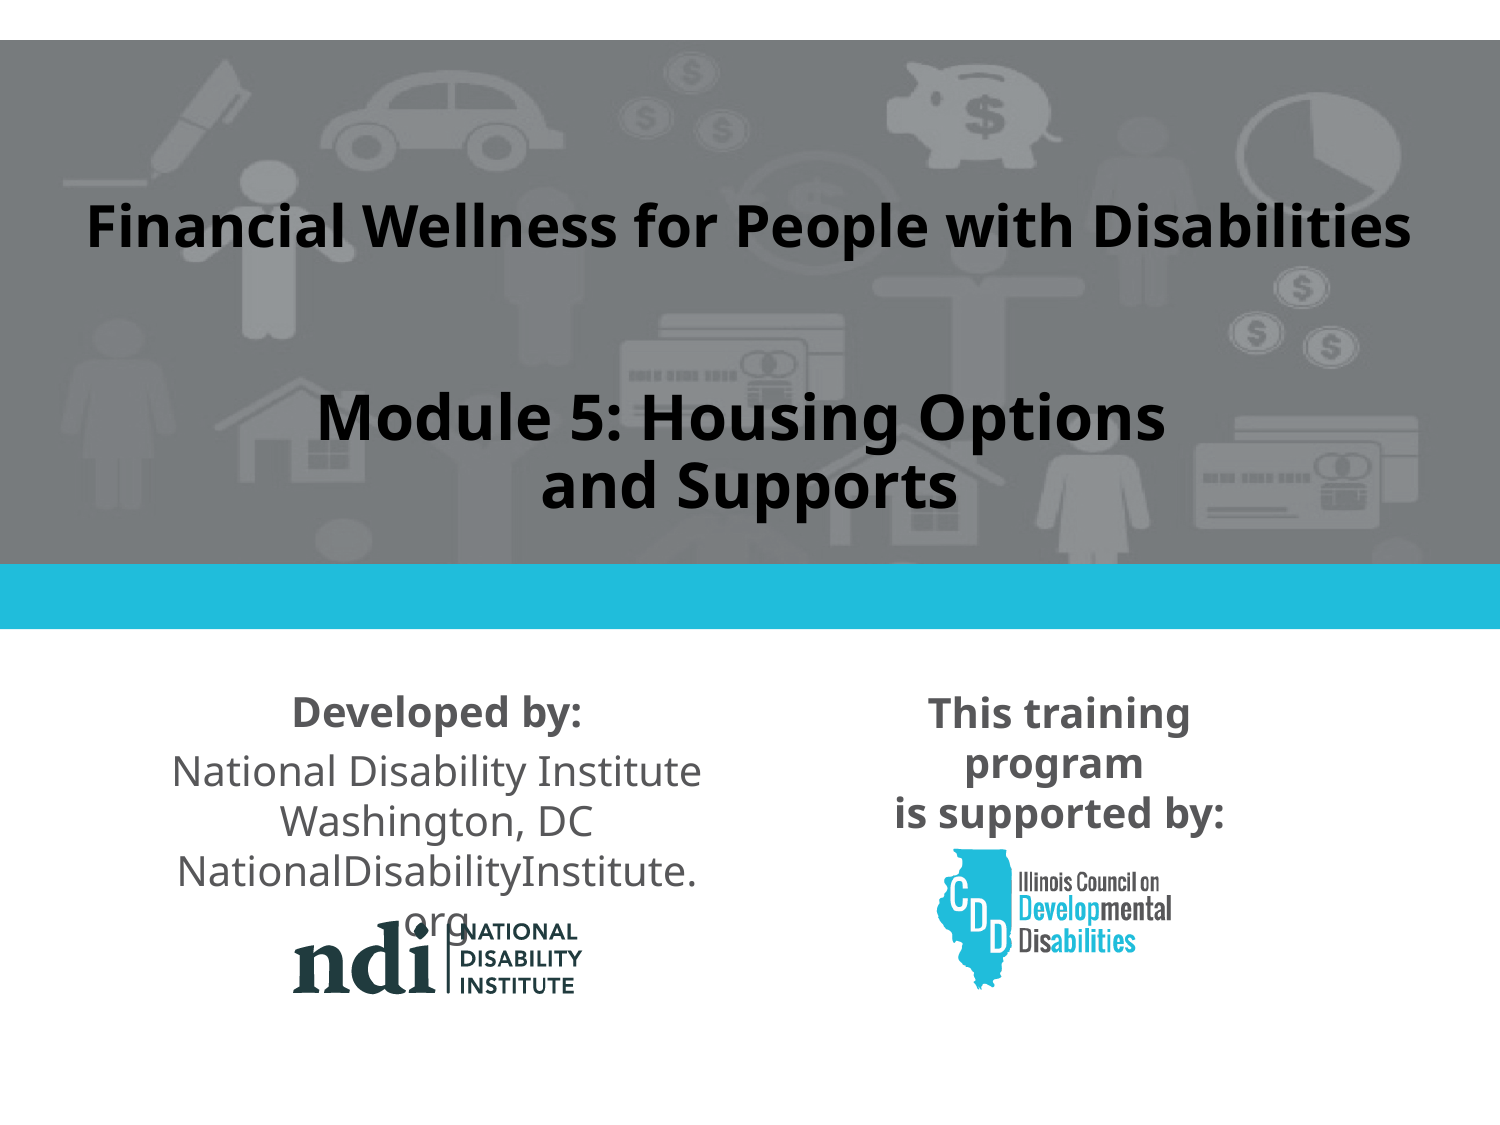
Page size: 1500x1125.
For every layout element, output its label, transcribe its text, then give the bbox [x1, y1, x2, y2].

picture [924, 839, 1196, 1002]
title Family Self-Sufficiency Program [0, 40, 1500, 564]
title Module 5: Housing Options and Supports [111, 378, 1389, 530]
picture [288, 917, 586, 997]
